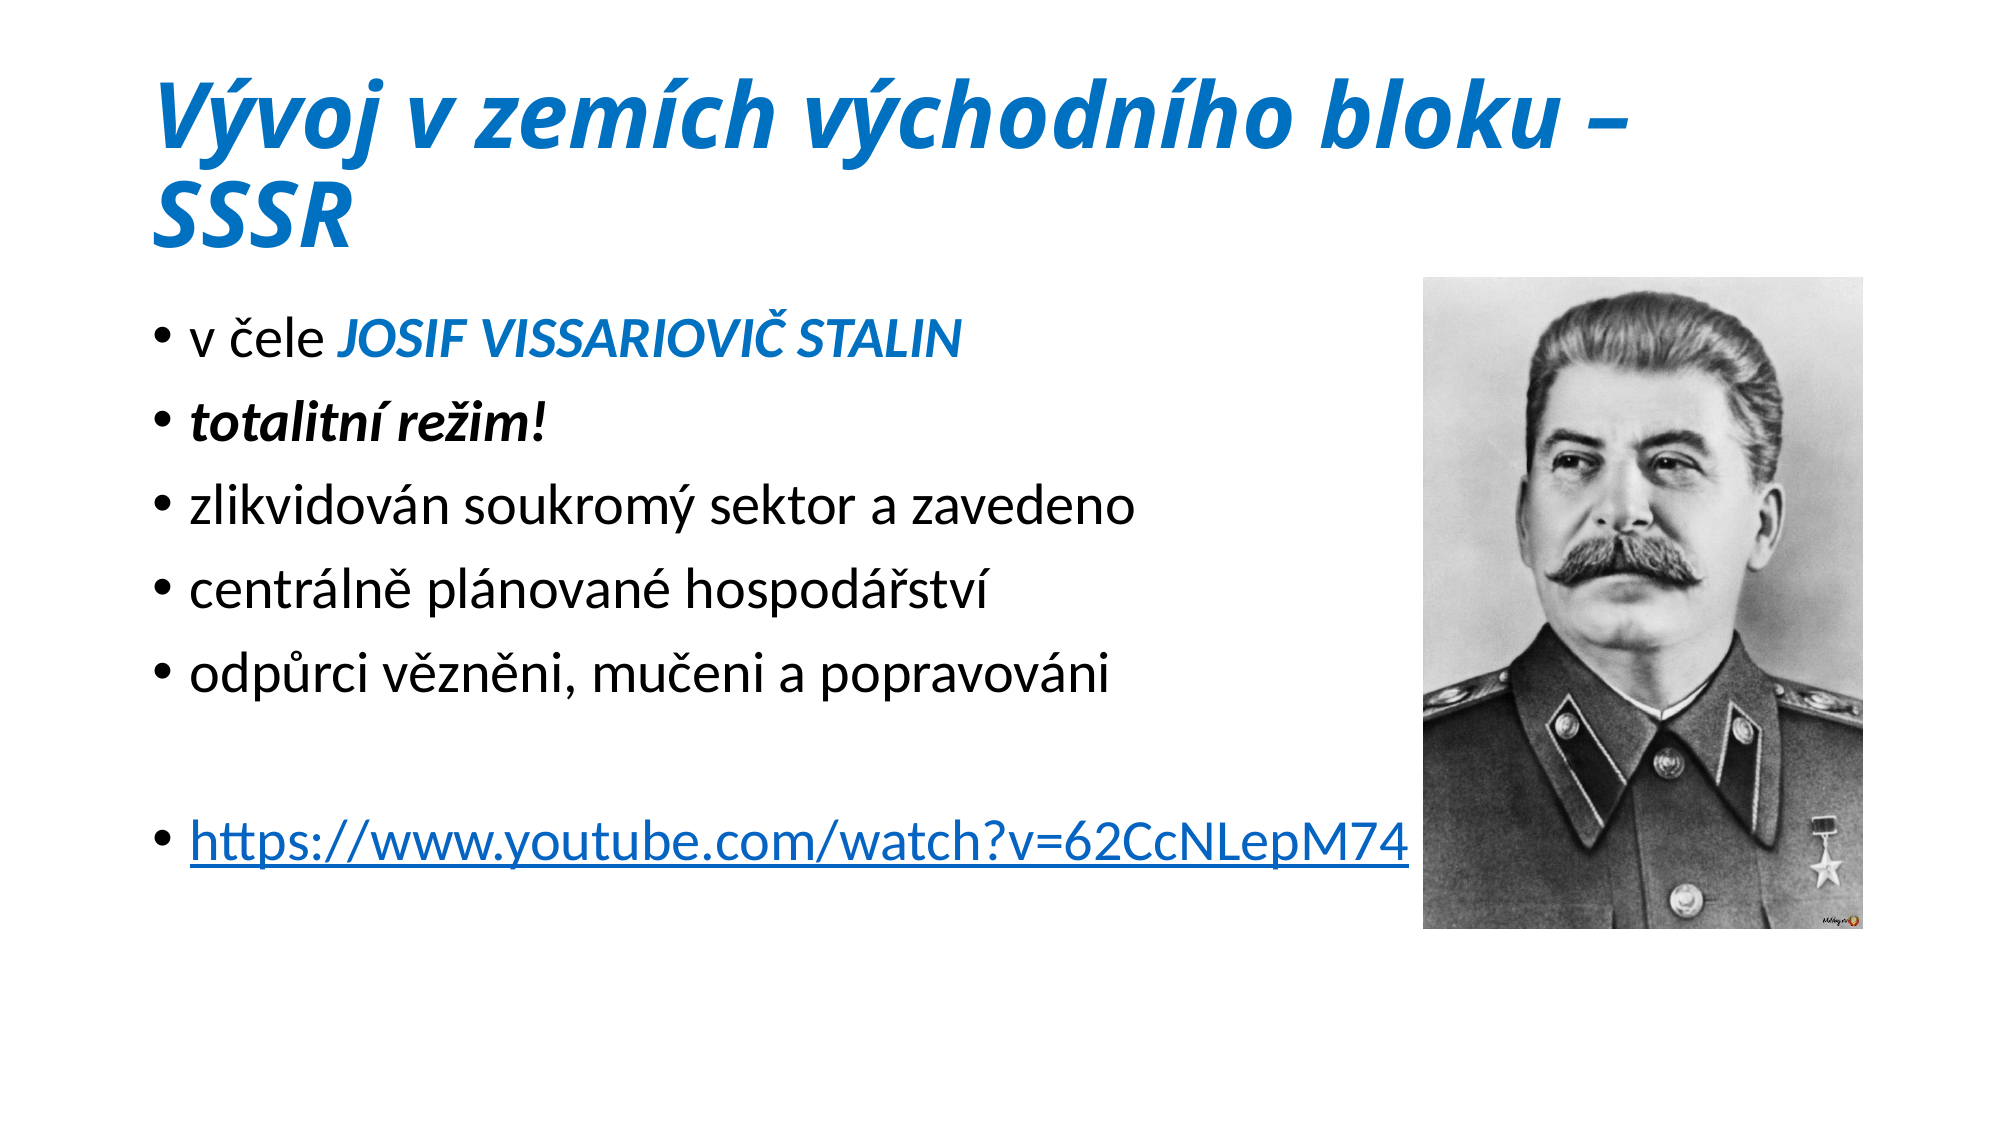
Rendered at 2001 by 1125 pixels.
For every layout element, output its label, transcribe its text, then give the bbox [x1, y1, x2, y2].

title Vývoj v zemích východního bloku – SSSR [137, 59, 1863, 278]
picture [1423, 277, 1863, 929]
list v čele JOSIF VISSARIOVIČ STALIN totalitní režim! zlikvidován soukromý sektor a zavedeno centrálně plánované hospodářství odpůrci vězněni, mučeni a popravováni https://www.youtube.com/watch?v=62CcNLepM74 [137, 299, 1863, 1014]
